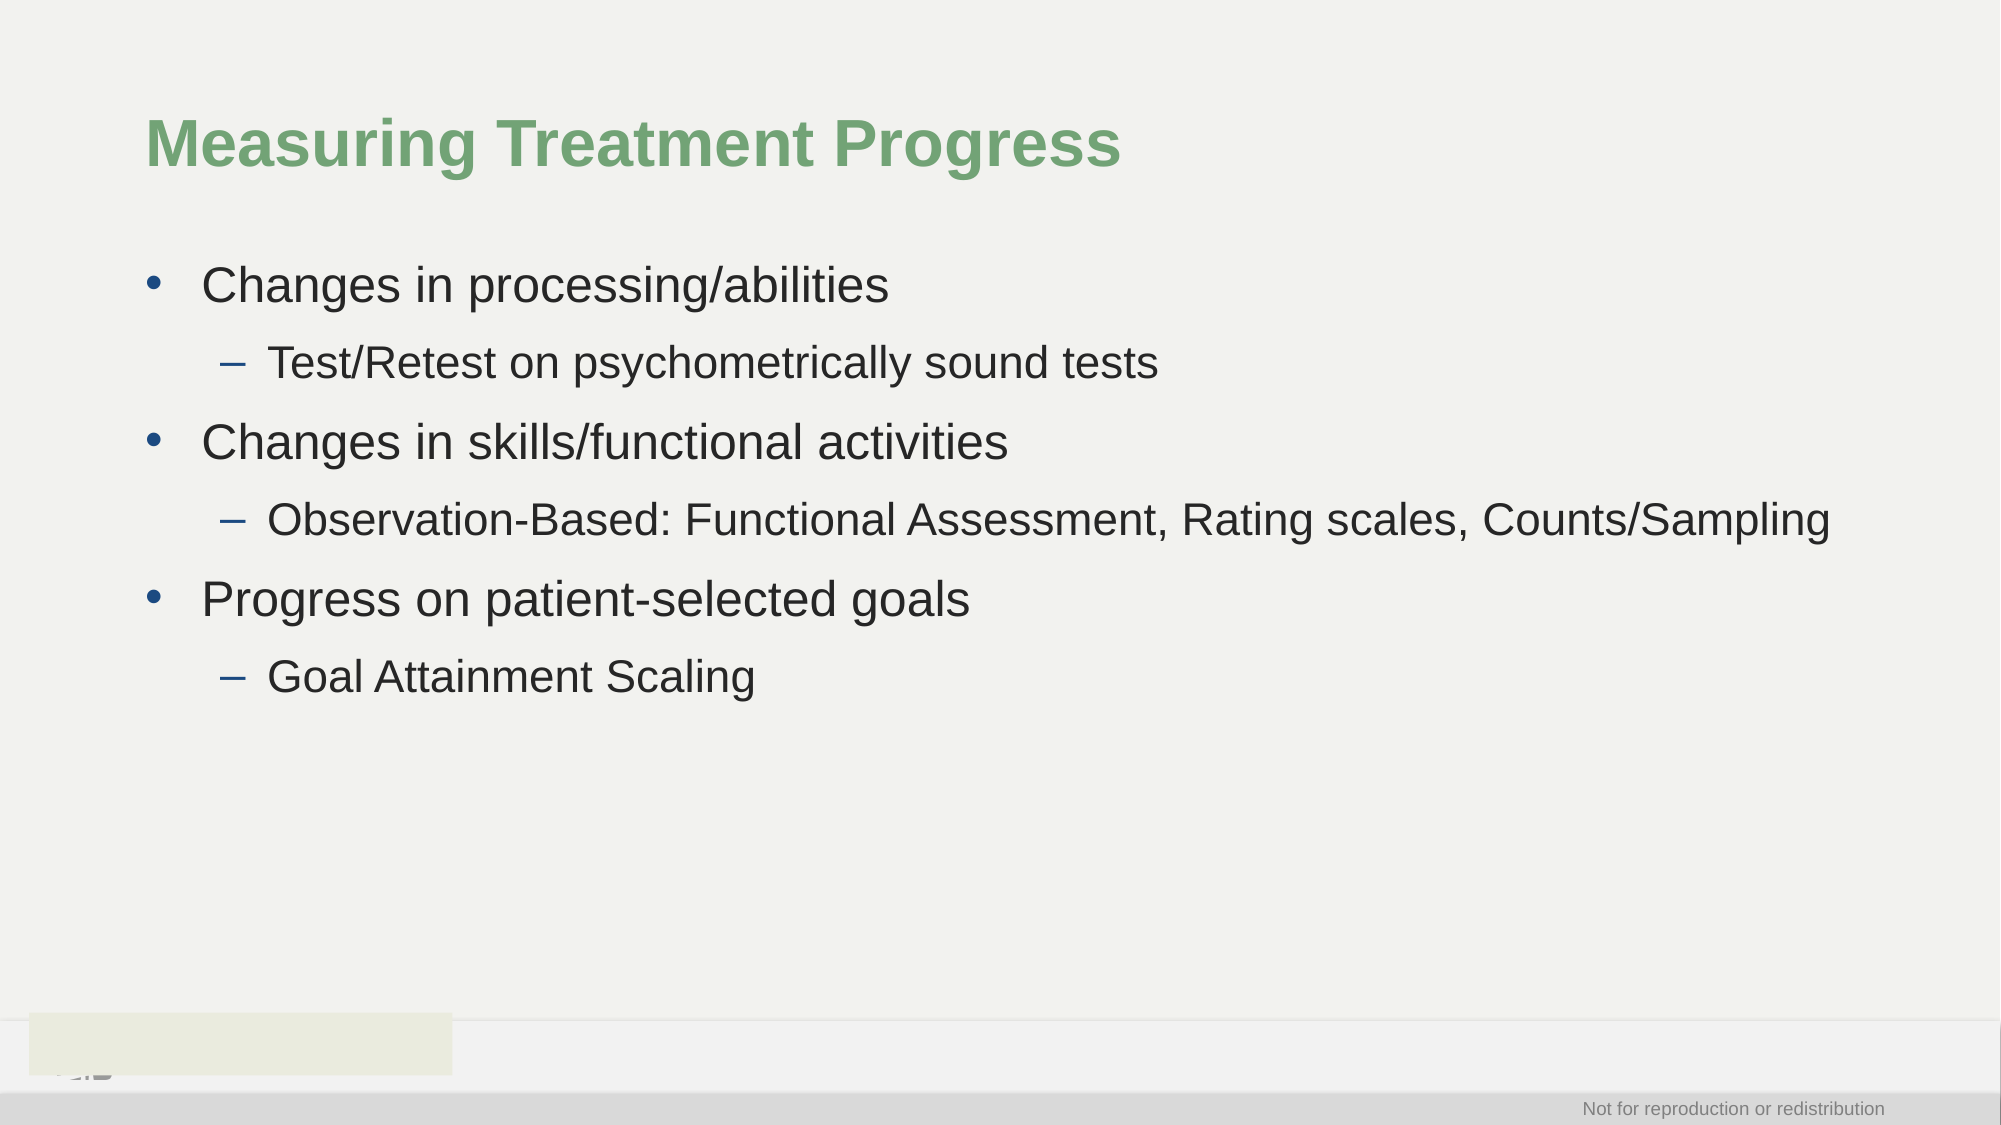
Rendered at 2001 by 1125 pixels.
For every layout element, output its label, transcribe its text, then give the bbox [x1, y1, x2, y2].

list Changes in processing/abilities Test/Retest on psychometrically sound tests Changes in skills/functional activities Observation-Based: Functional Assessment, Rating scales, Counts/Sampling Progress on patient-selected goals Goal Attainment Scaling [130, 233, 1900, 998]
title Measuring Treatment Progress [130, 50, 1900, 188]
text_box [29, 1012, 453, 1076]
